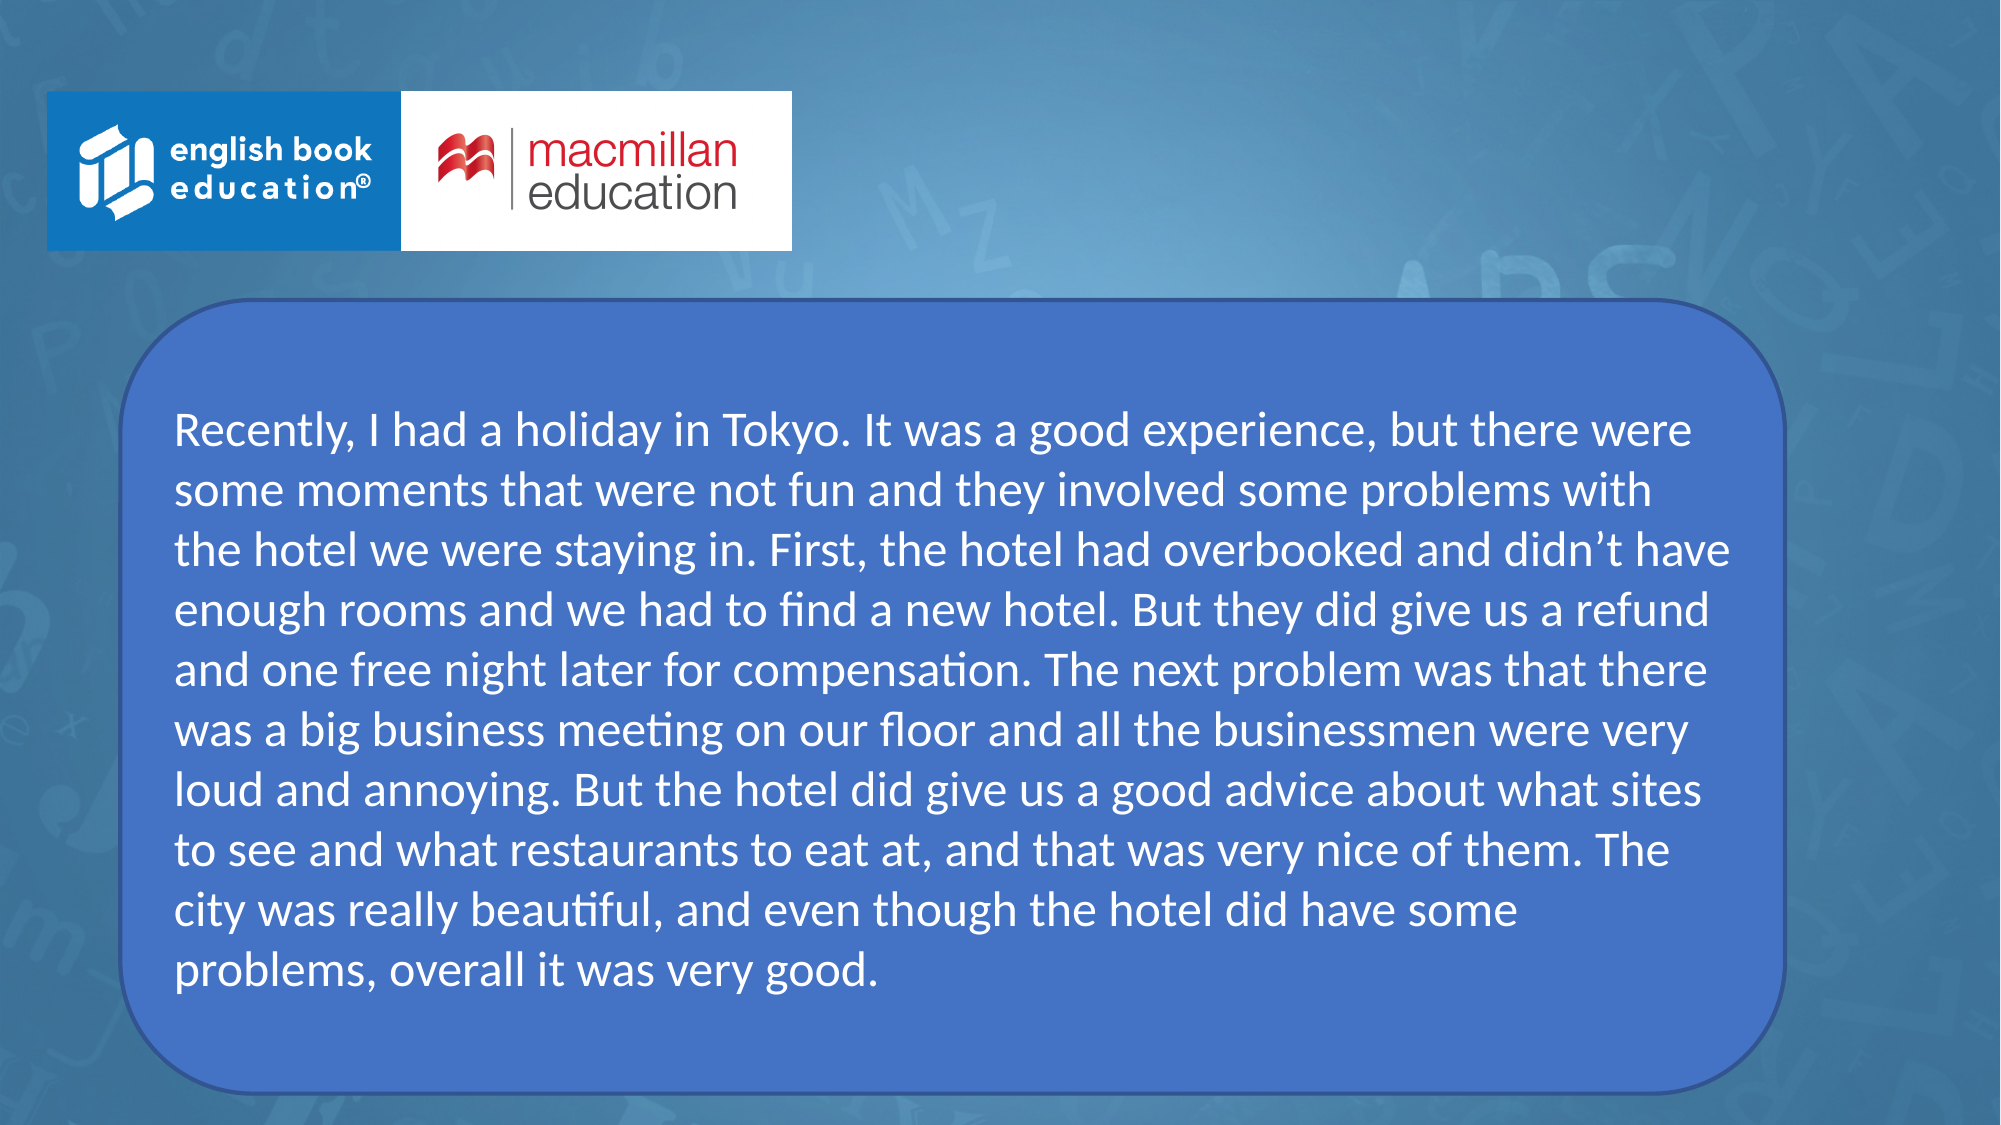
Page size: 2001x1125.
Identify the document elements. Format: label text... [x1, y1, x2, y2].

picture [0, 0, 2001, 1125]
text_box [120, 463, 1760, 572]
text_box Recently, I had a holiday in Tokyo. It was a good experience, but there were some moments that were not fun and they involved some problems with the hotel we were staying in. First, the hotel had overbooked and didn’t have enough rooms and we had to find a new hotel. But they did give us a refund and one free night later for compensation. The next problem was that there was a big business meeting on our floor and all the businessmen were very loud and annoying. But the hotel did give us a good advice about what sites to see and what restaurants to eat at, and that was very nice of them. The city was really beautiful, and even though the hotel did have some problems, overall it was very good. [118, 297, 1788, 1096]
